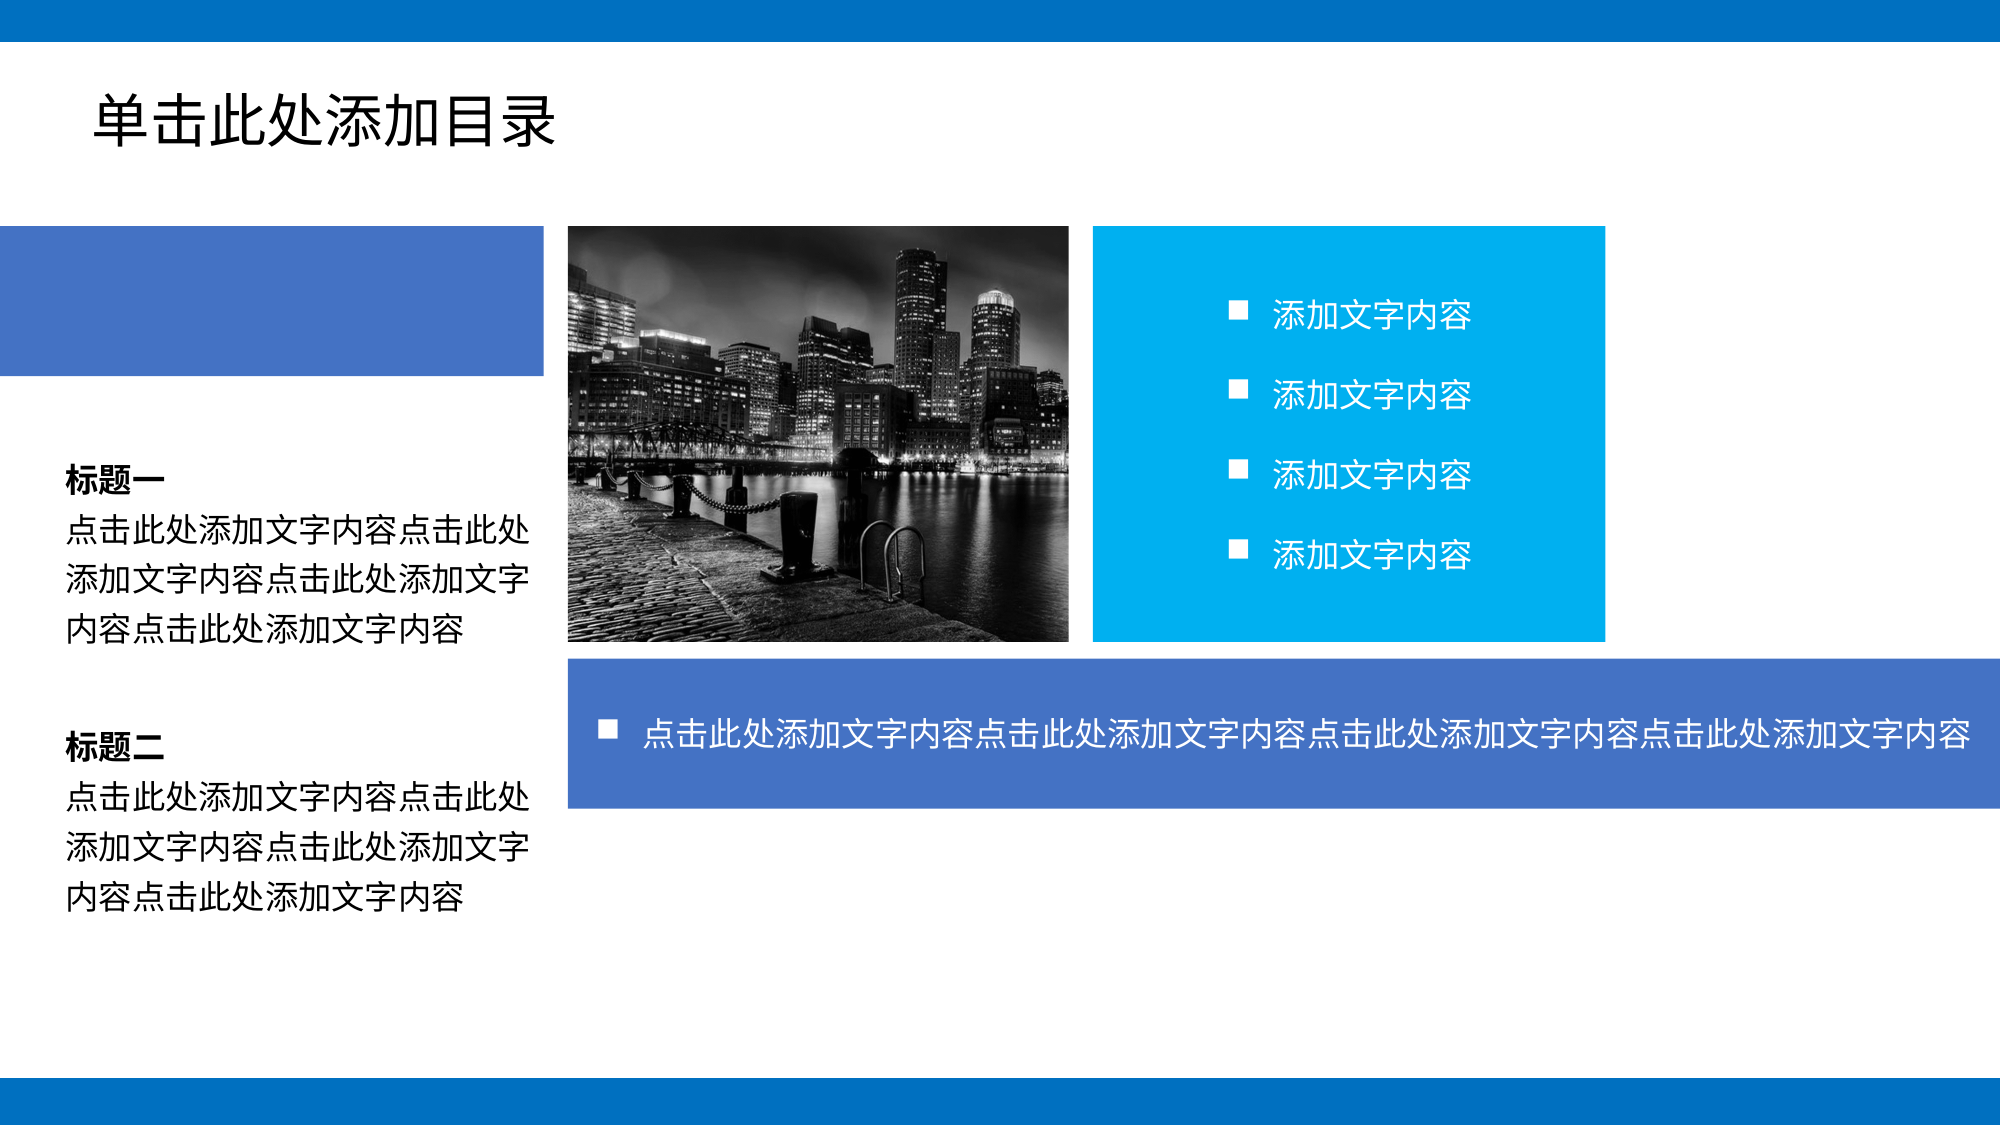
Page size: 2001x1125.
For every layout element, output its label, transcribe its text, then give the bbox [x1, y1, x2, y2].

text_box [0, 1076, 2000, 1125]
text_box 标题一 点击此处添加文字内容点击此处添加文字内容点击此处添加文字内容点击此处添加文字内容 [51, 441, 568, 656]
text_box [0, 0, 2000, 44]
text_box [0, 225, 545, 377]
text_box 添加文字内容 添加文字内容 添加文字内容 添加文字内容 [1092, 225, 1606, 643]
text_box 点击此处添加文字内容点击此处添加文字内容点击此处添加文字内容点击此处添加文字内容 [567, 658, 2000, 810]
title 单击此处添加目录 [77, 85, 817, 164]
text_box 标题二 点击此处添加文字内容点击此处添加文字内容点击此处添加文字内容点击此处添加文字内容 [51, 709, 568, 924]
text_box [567, 225, 1070, 643]
